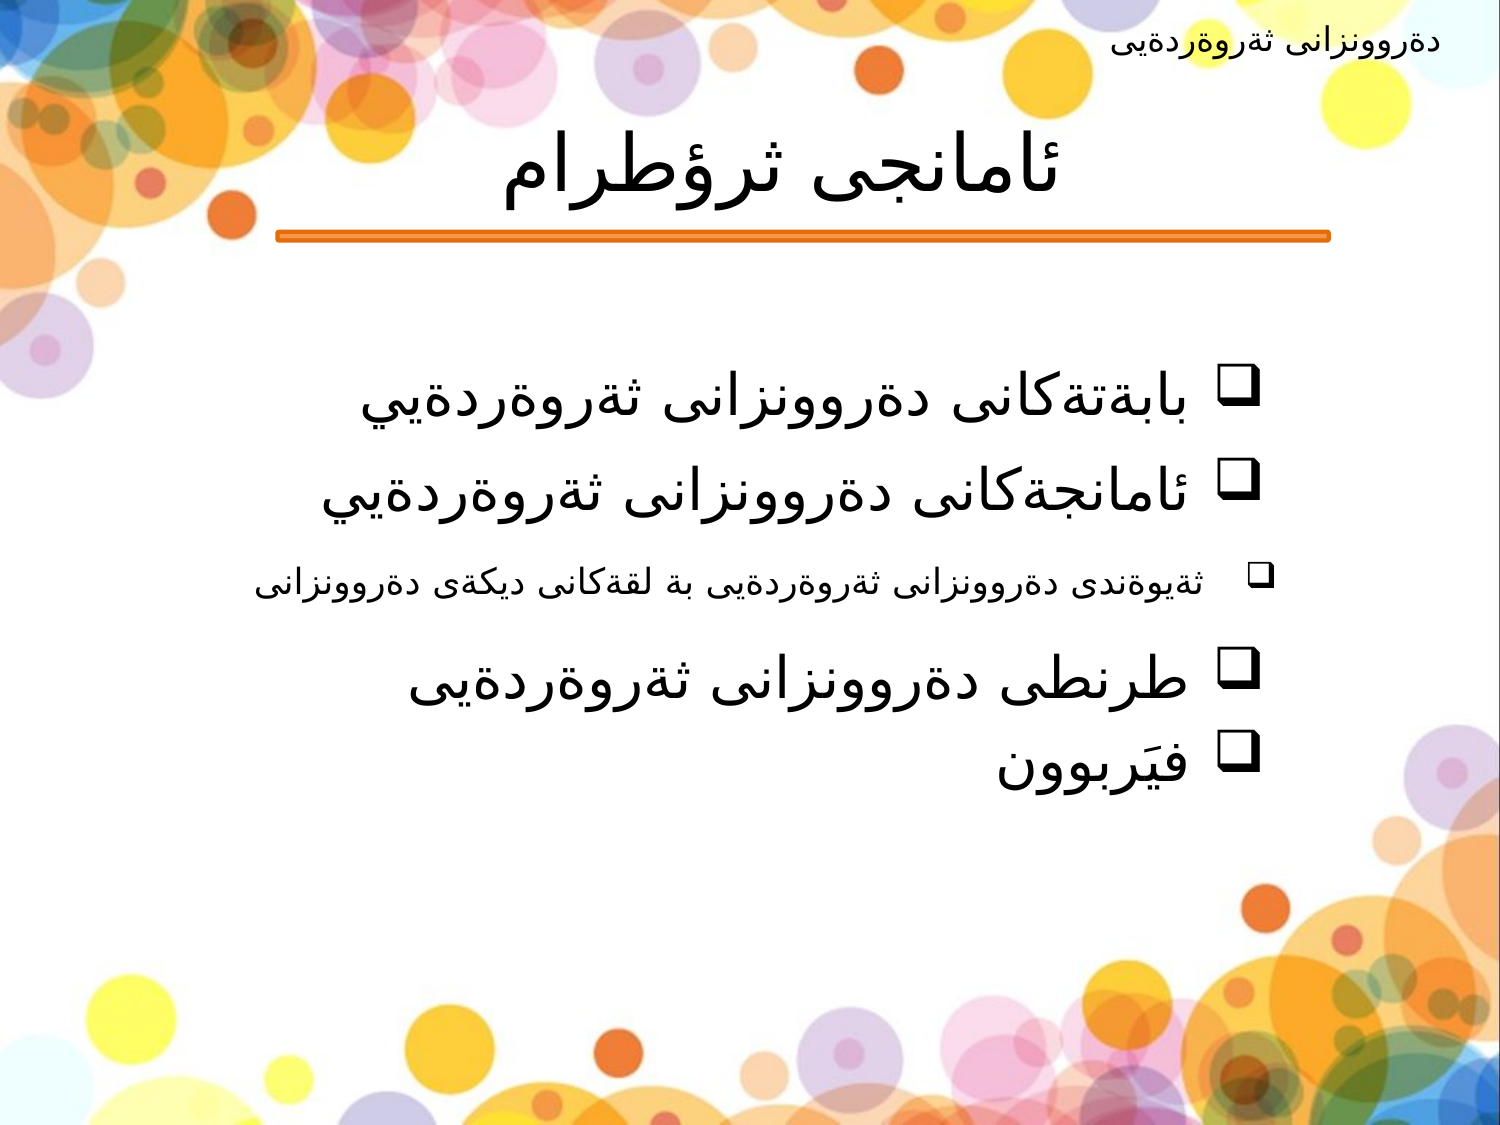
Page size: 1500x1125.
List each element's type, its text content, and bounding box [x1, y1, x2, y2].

subtitle دةروونزانى ثةروةردةيى [1080, 0, 1471, 79]
text_box ئامانجةكانى دةروونزانى ثةروةردةيي [230, 444, 1281, 539]
text_box [275, 229, 1331, 243]
text_box بابةتةكانى دةروونزانى ثةروةردةيي [230, 349, 1281, 444]
text_box فيَربوون [230, 715, 1281, 811]
title ئامانجى ثرؤطرام [312, 54, 1253, 173]
text_box ثةيوةندى دةروونزانى ثةروةردةيى بة لقةكانى ديكةى دةروونزانى [230, 550, 1281, 633]
text_box طرنطى دةروونزانى ثةروةردةيى [230, 633, 1281, 715]
picture [0, 0, 1500, 1125]
